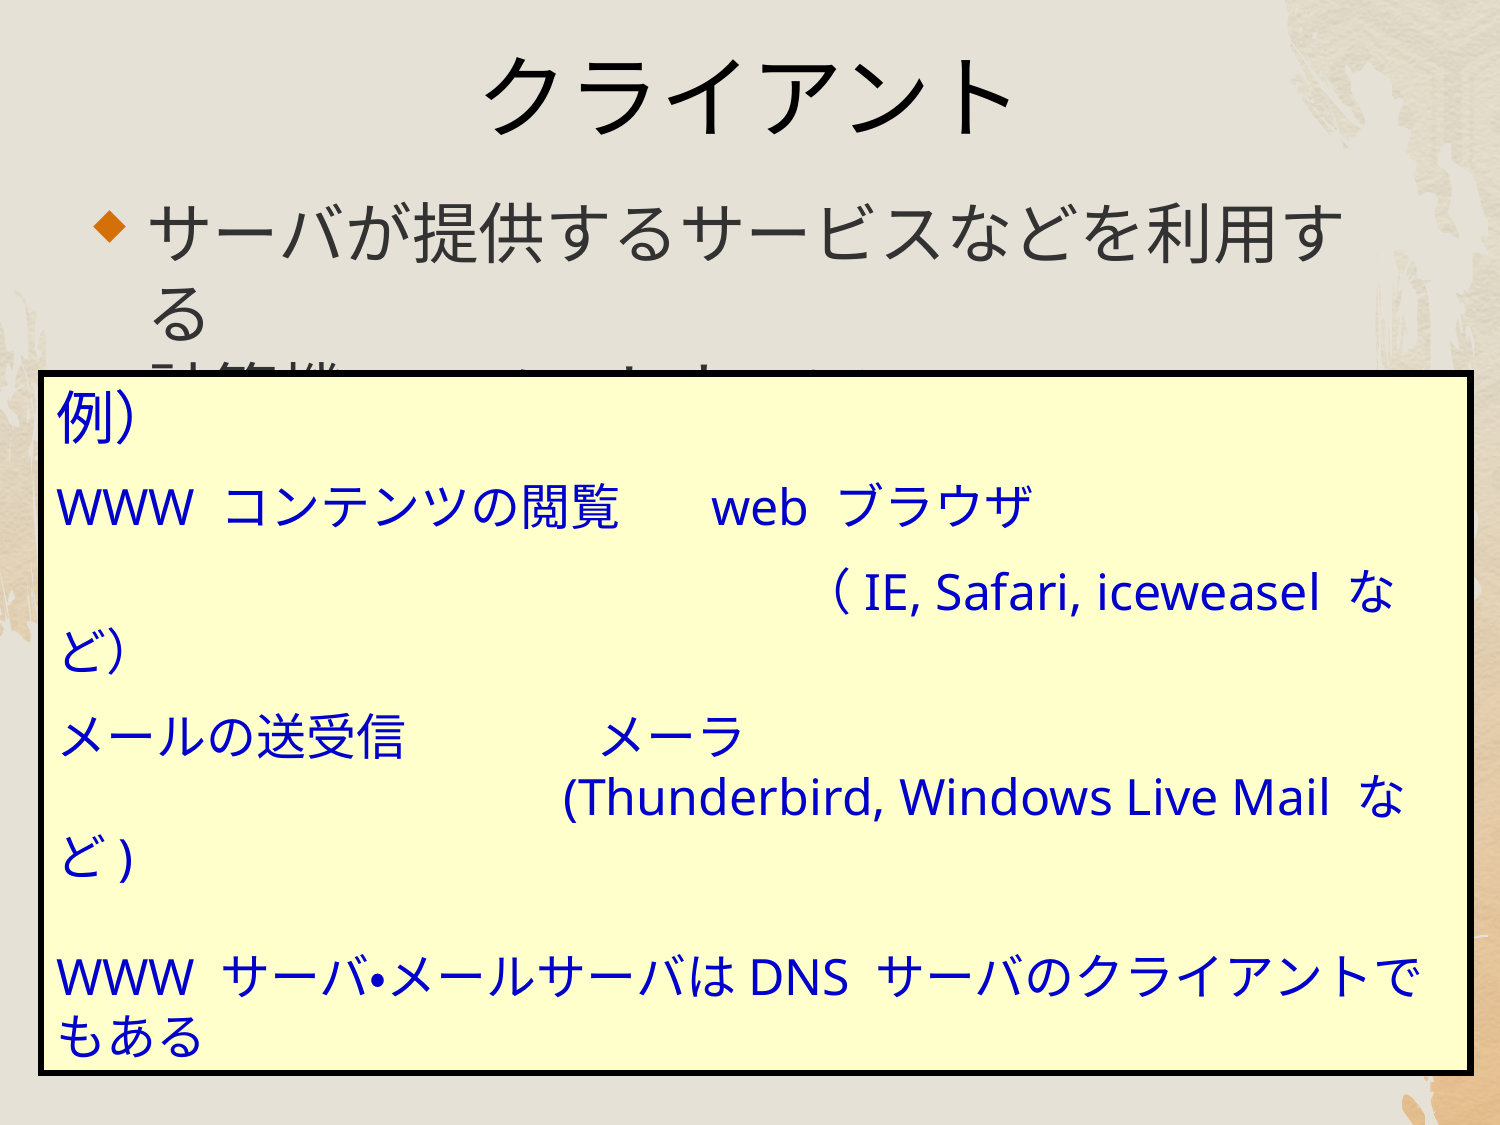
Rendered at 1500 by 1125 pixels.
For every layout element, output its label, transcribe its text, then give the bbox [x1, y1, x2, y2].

text_box 例） WWW コンテンツの閲覧 web ブラウザ （IE, Safari, iceweasel など） メールの送受信 メーラ (Thunderbird, Windows Live Mail など) WWW サーバ・メールサーバはDNS サーバのクライアントでもある [41, 373, 1471, 1074]
title クライアント [75, 19, 1425, 171]
list サーバが提供するサービスなどを利用する 計算機 or ソフトウェア [75, 184, 1425, 373]
